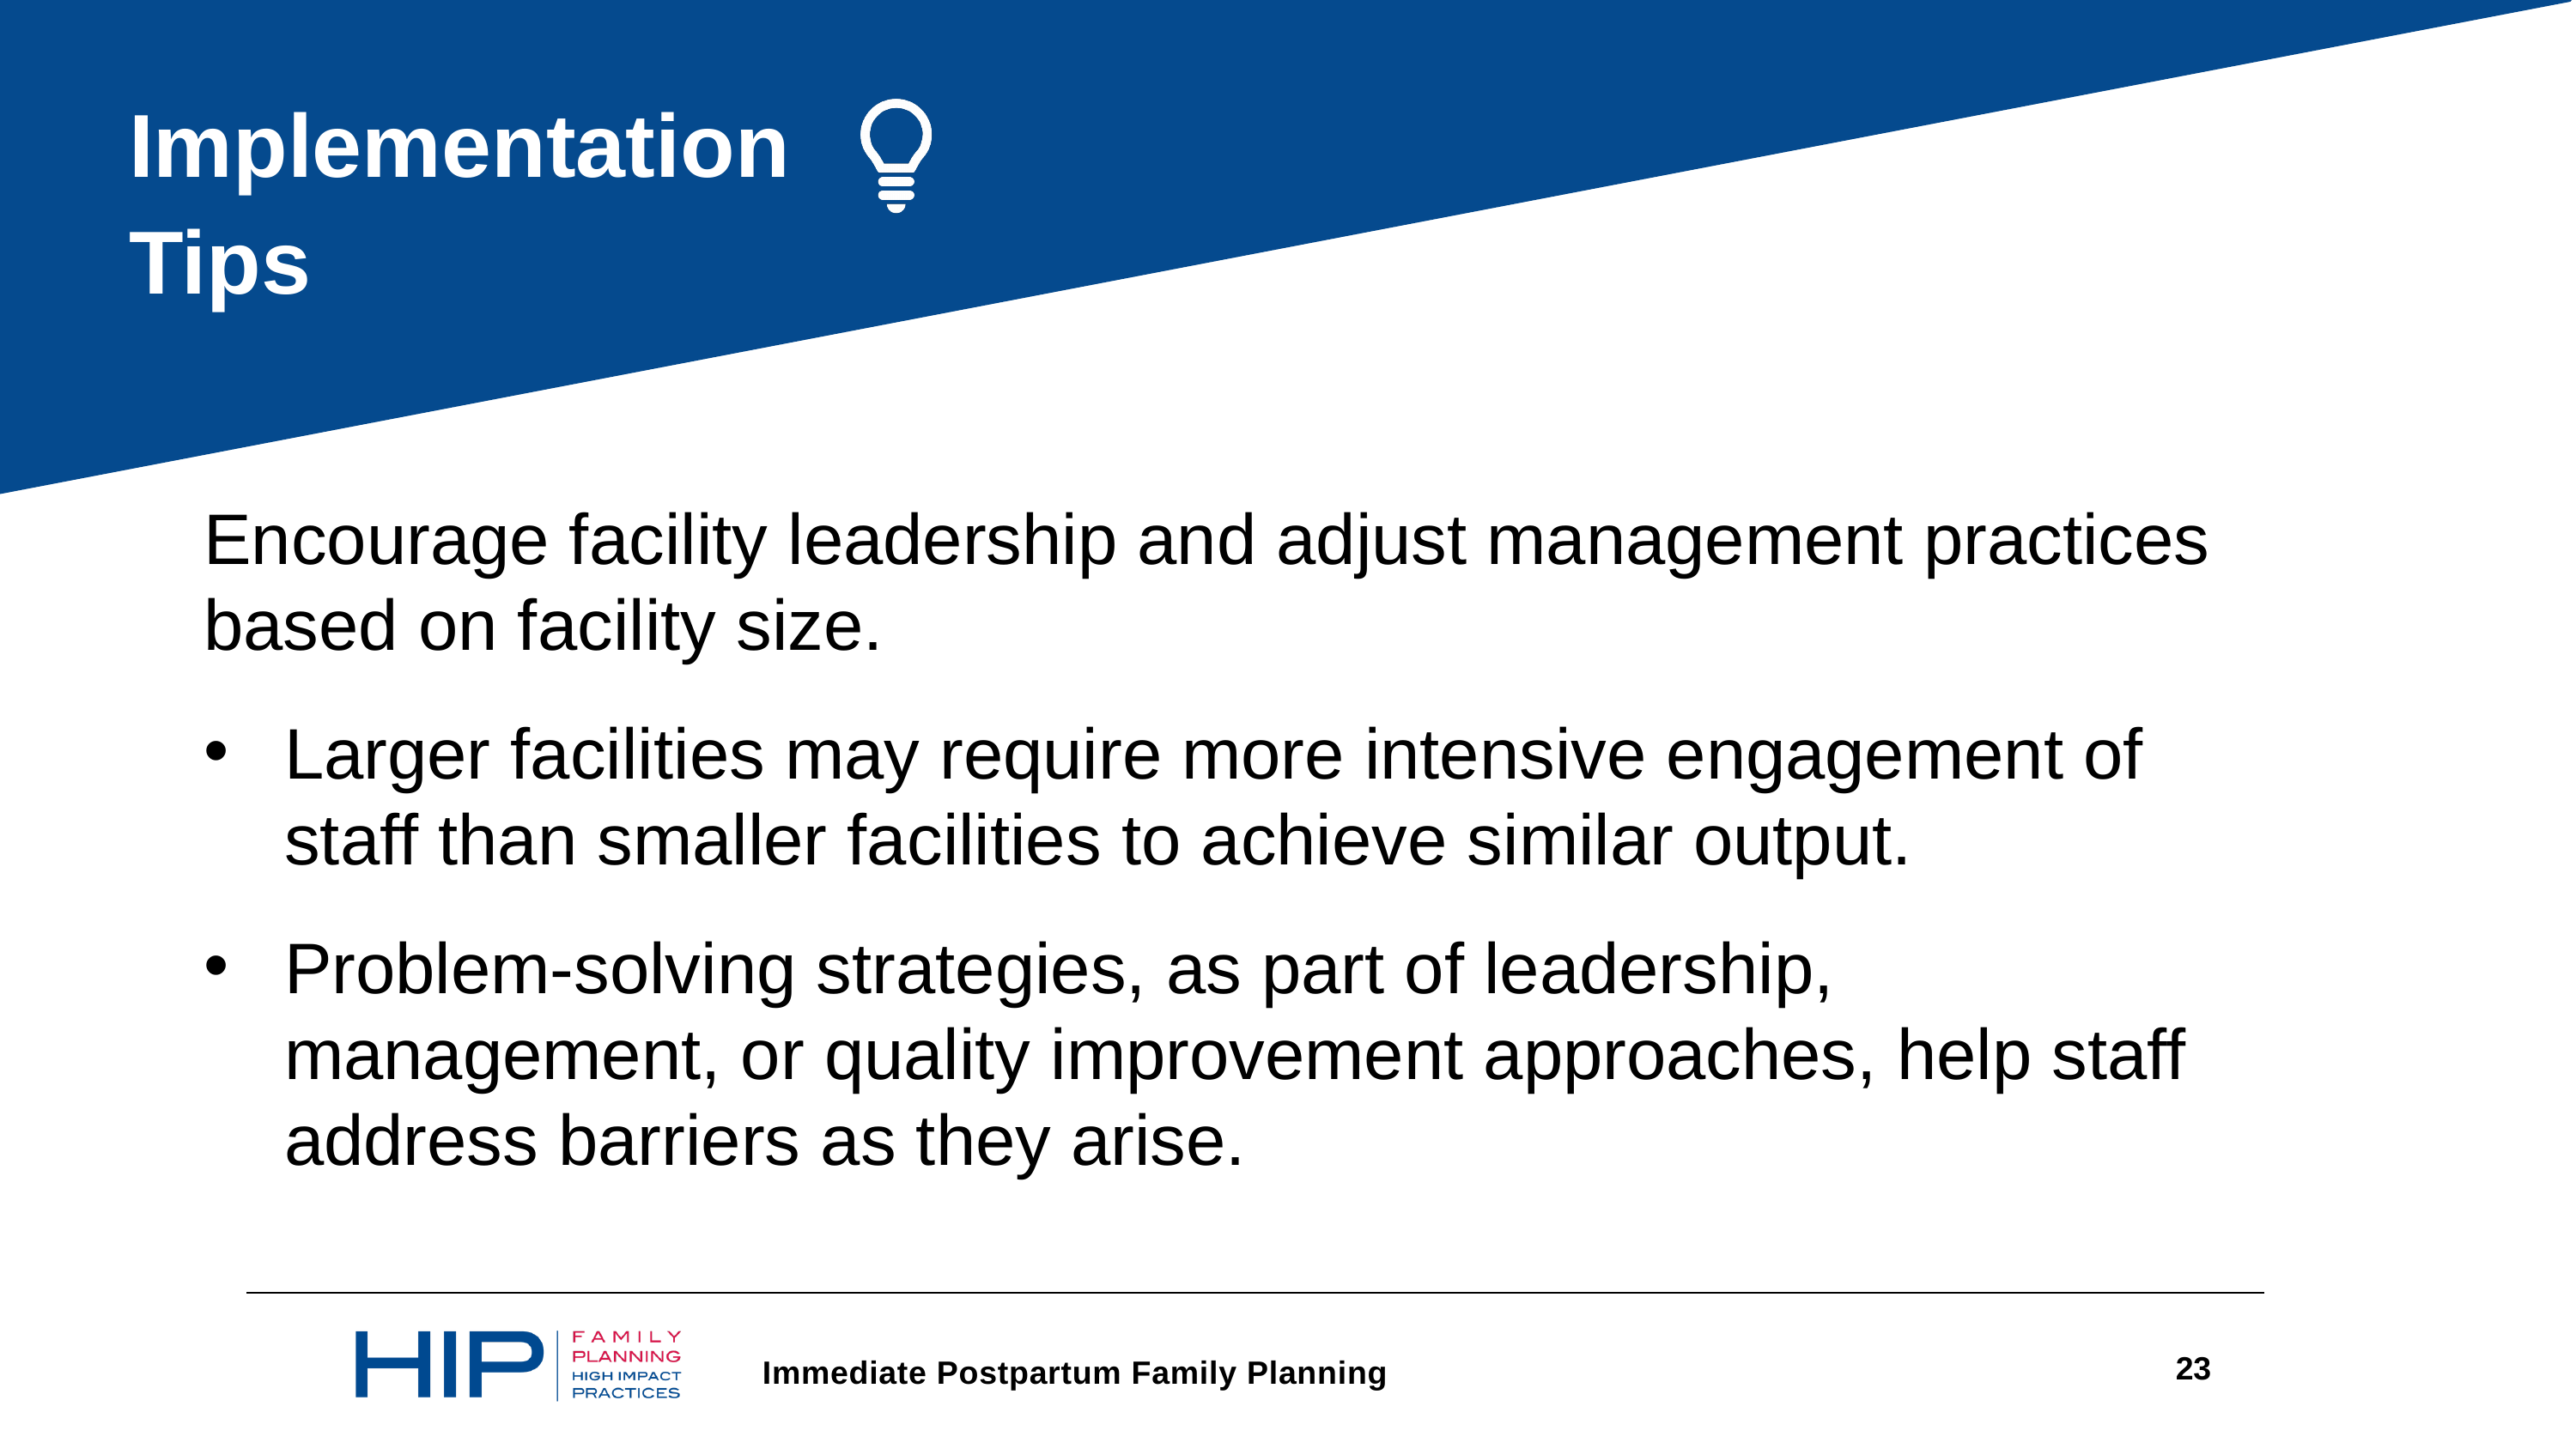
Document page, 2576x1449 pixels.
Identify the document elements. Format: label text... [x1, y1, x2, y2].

text_box Encourage facility leadership and adjust management practices based on facility size. Larger facilities may require more intensive engagement of staff than smaller facilities to achieve similar output. Problem-solving strategies, as part of leadership, management, or quality improvement approaches, help staff address barriers as they arise. [204, 493, 2265, 1180]
slide_number 23 [1923, 1341, 2225, 1393]
text_box Implementation Tips [129, 79, 934, 312]
picture [348, 1323, 697, 1410]
text_box [0, 0, 2572, 494]
picture [831, 90, 961, 221]
